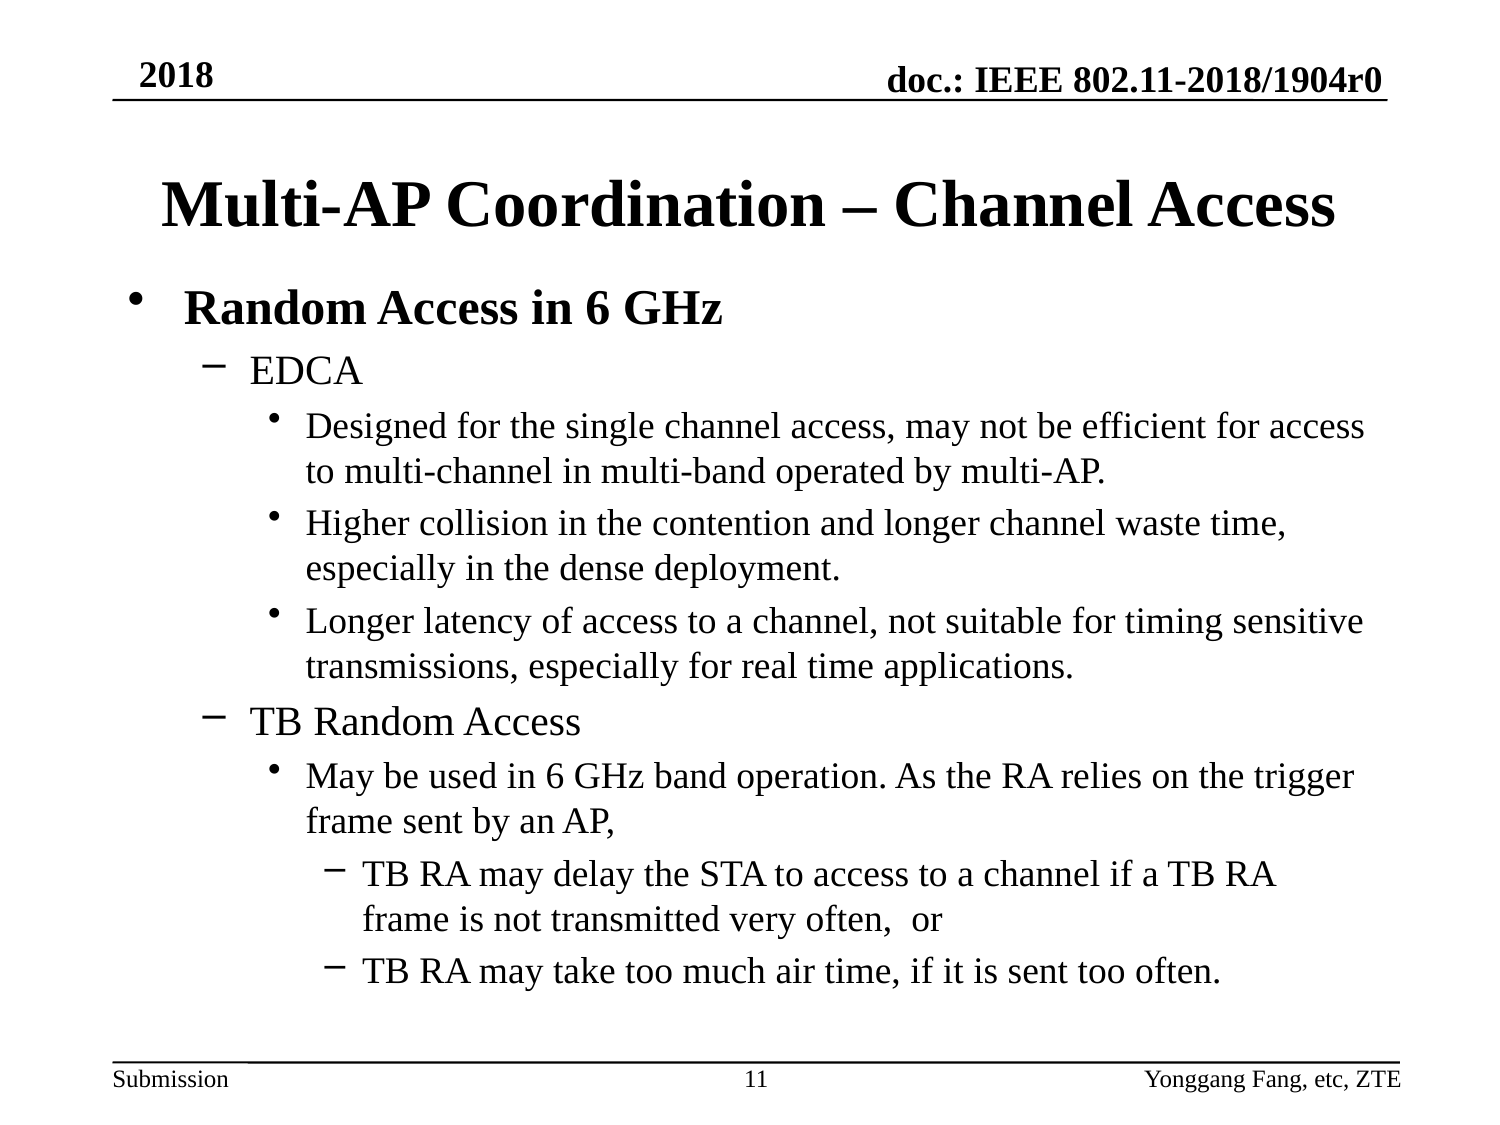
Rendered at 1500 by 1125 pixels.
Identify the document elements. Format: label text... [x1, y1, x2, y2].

footer Yonggang Fang, etc, ZTE [1140, 1061, 1402, 1093]
title Multi-AP Coordination – Channel Access [112, 112, 1388, 266]
list Random Access in 6 GHz EDCA Designed for the single channel access, may not be efficient for access to multi-channel in multi-band operated by multi-AP. Higher collision in the contention and longer channel waste time, especially in the dense deployment. Longer latency of access to a channel, not suitable for timing sensitive transmissions, especially for real time applications. TB Random Access May be used in 6 GHz band operation. As the RA relies on the trigger frame sent by an AP, TB RA may delay the STA to access to a channel if a TB RA frame is not transmitted very often, or TB RA may take too much air time, if it is sent too often. [112, 266, 1388, 1047]
slide_number 11 [741, 1061, 772, 1093]
